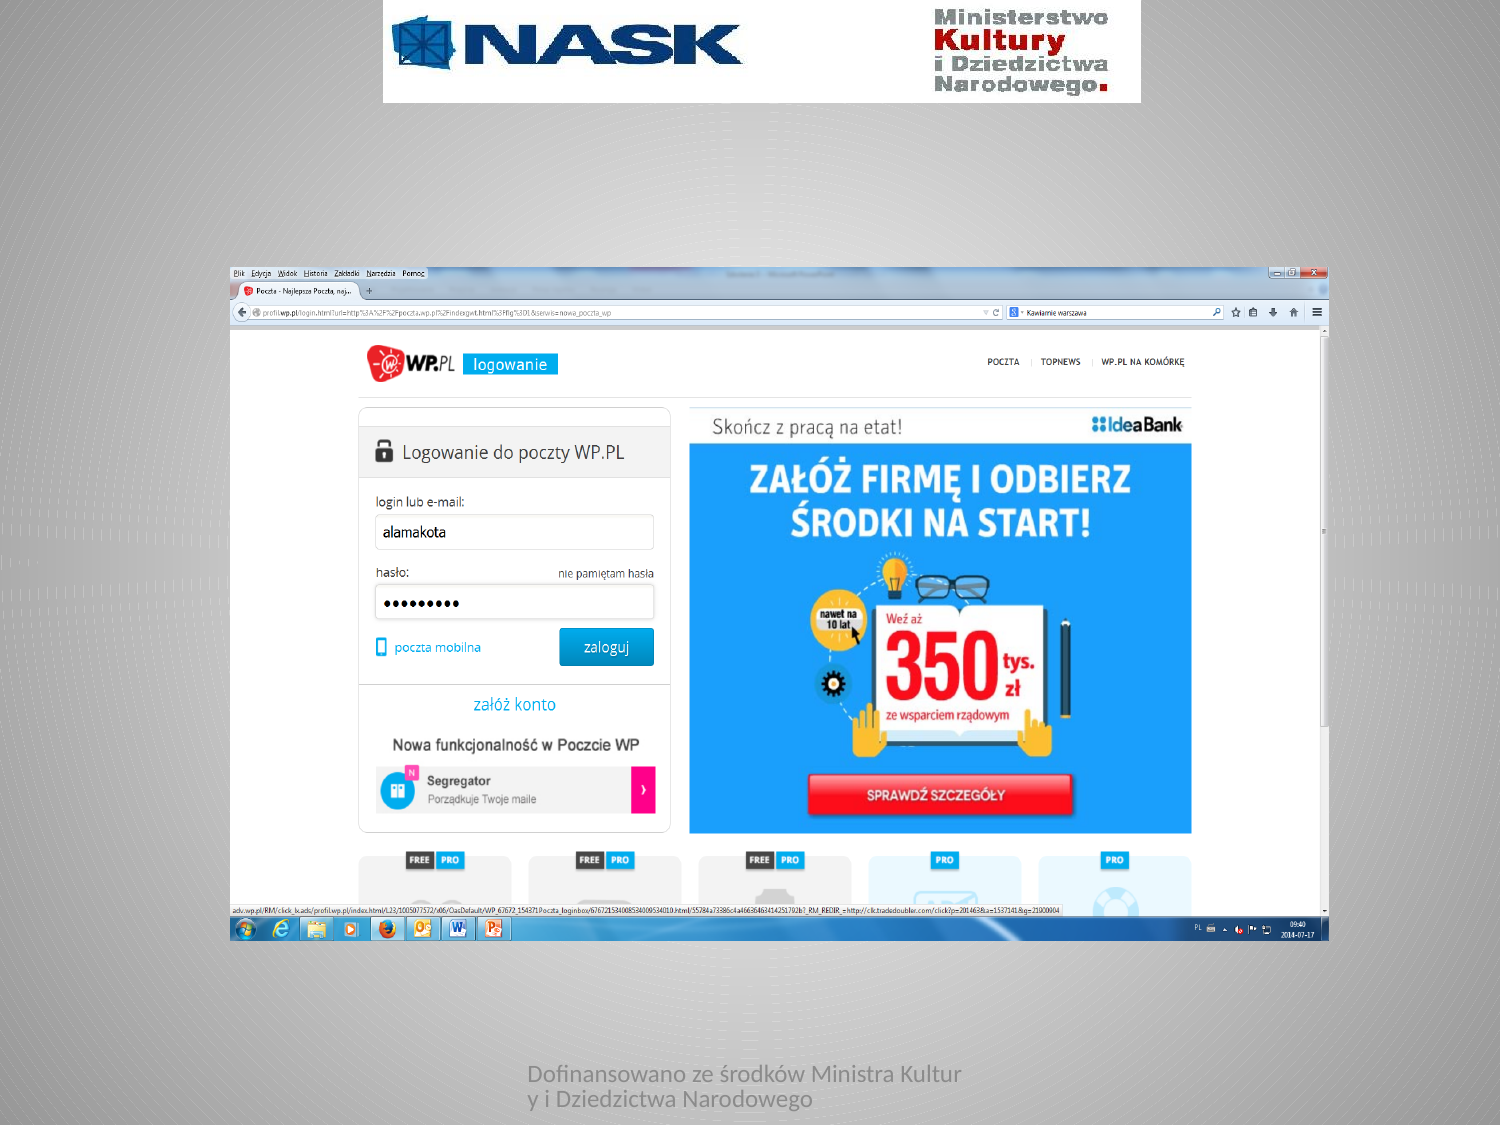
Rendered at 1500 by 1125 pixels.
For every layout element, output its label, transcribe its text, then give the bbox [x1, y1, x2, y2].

footer Dofinansowano ze środków Ministra Kultury i Dziedzictwa Narodowego [512, 1042, 988, 1103]
picture [383, 0, 1141, 104]
picture [229, 266, 1329, 941]
